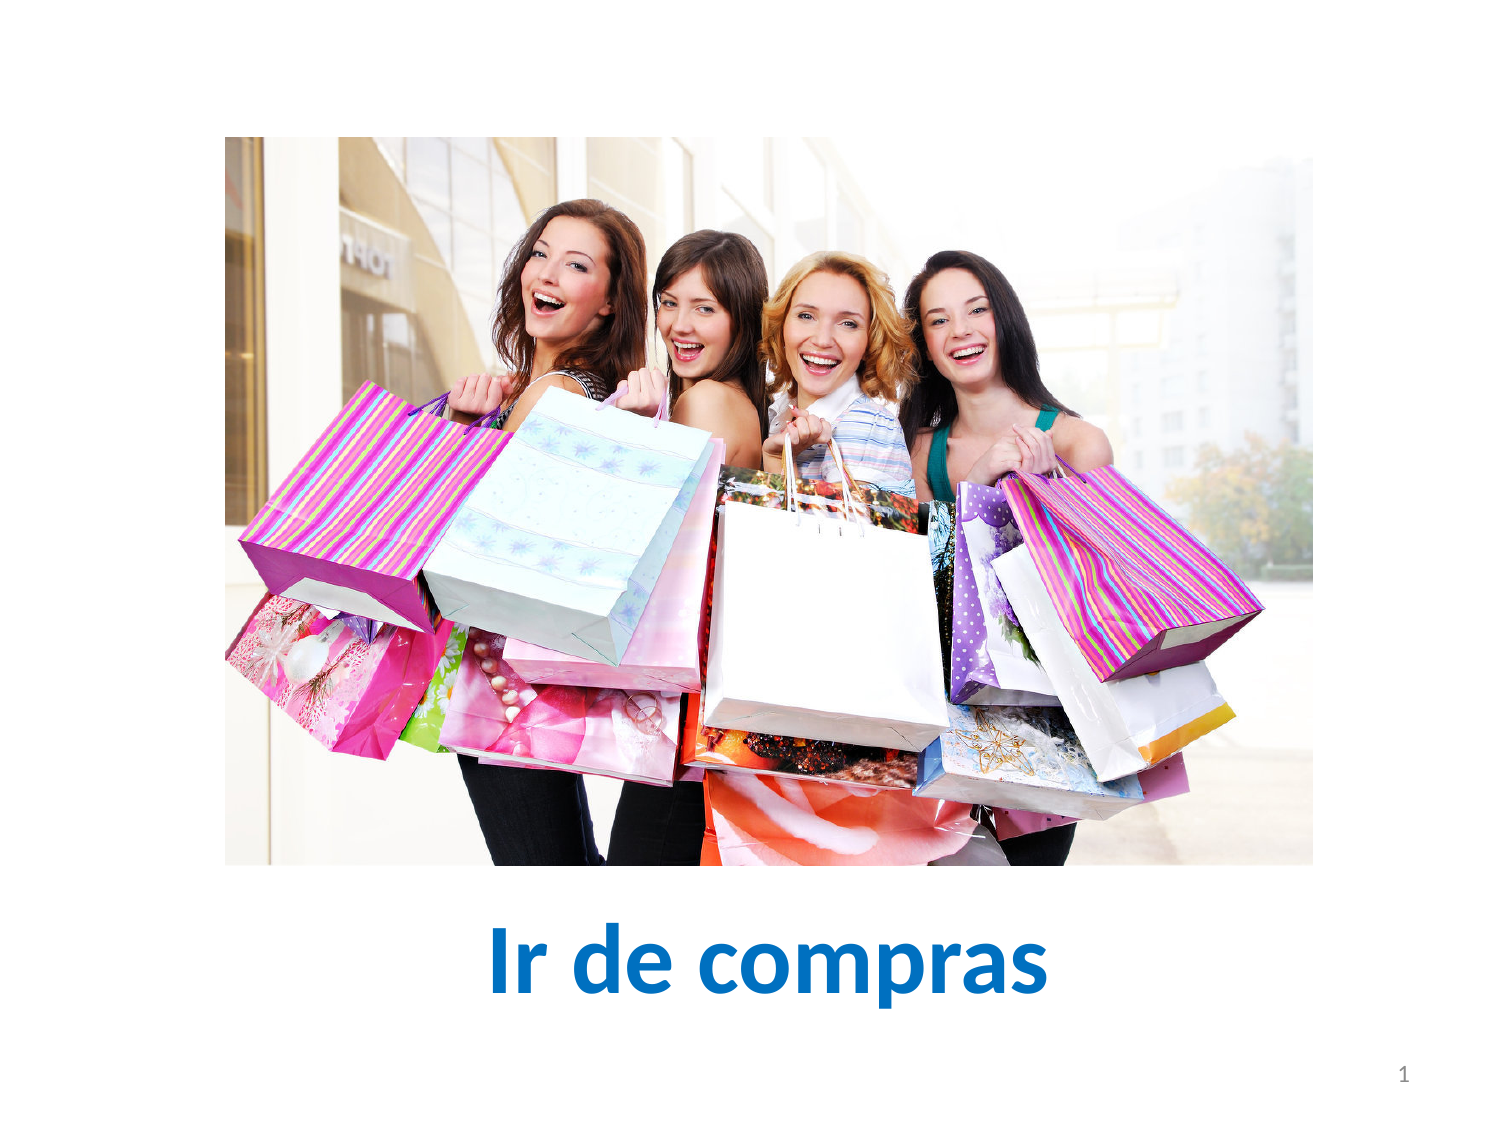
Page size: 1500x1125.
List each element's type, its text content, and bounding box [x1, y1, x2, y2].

picture [224, 137, 1313, 866]
text_box Ir de compras [471, 886, 1066, 1021]
slide_number 1 [1074, 1042, 1425, 1103]
